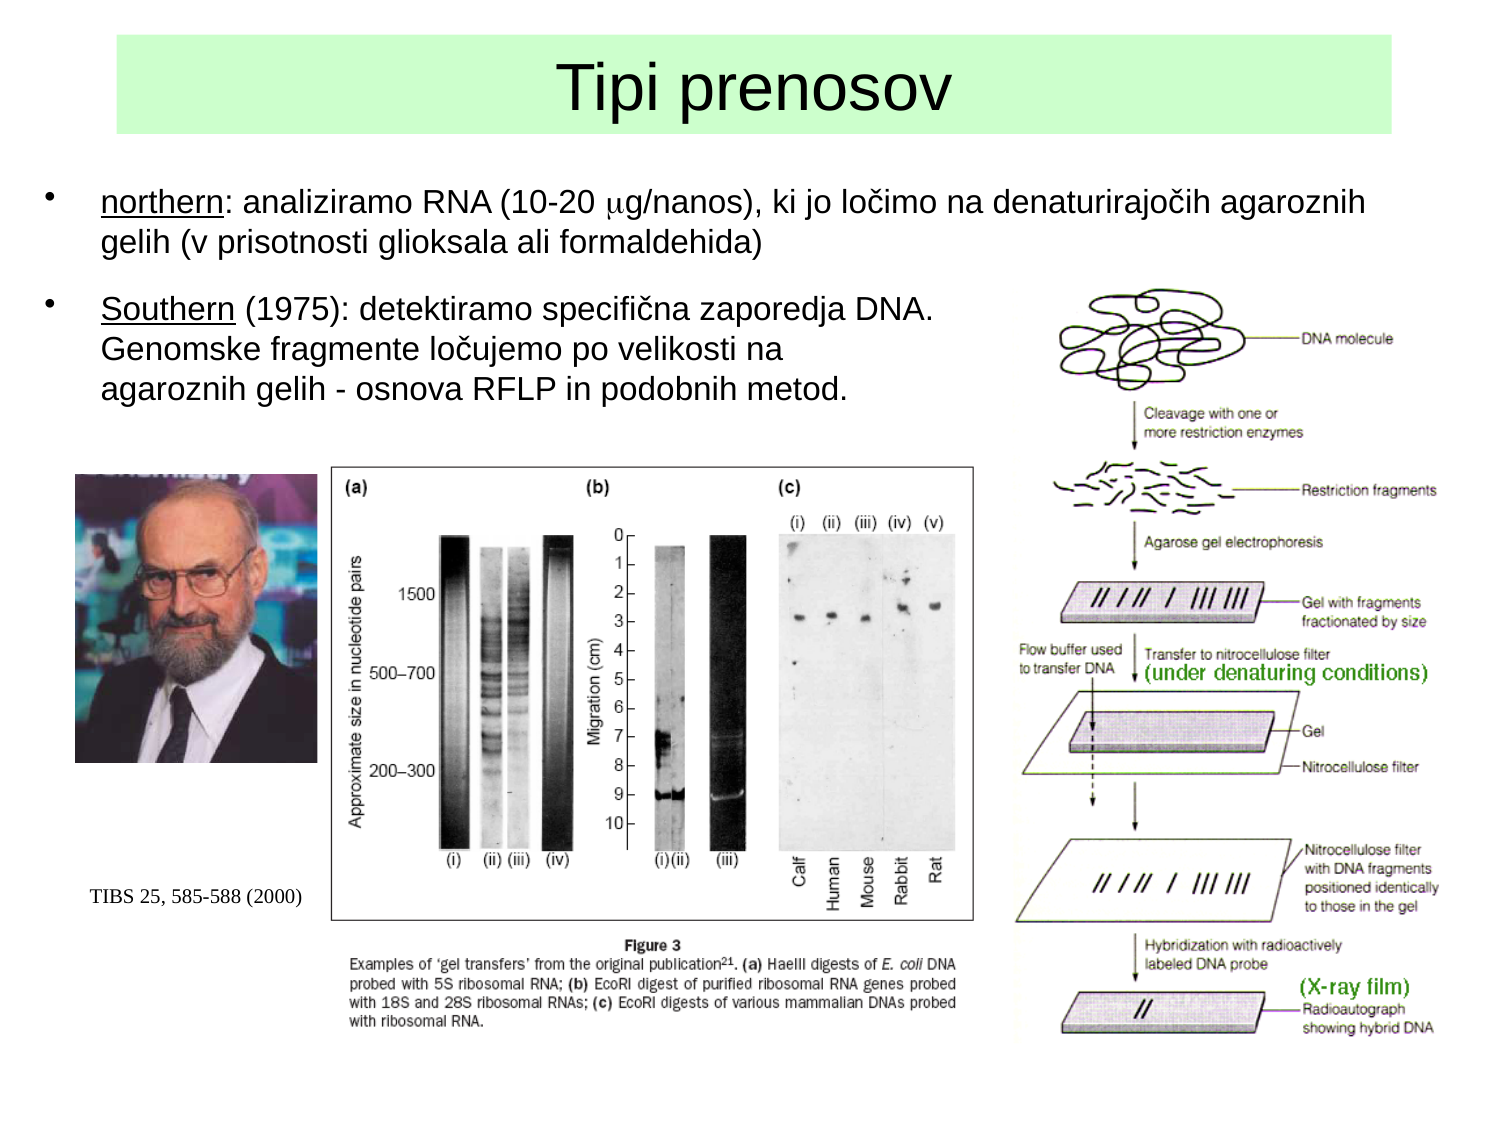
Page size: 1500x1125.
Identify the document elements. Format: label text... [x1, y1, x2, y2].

picture [74, 474, 318, 763]
text_box TIBS 25, 585-588 (2000) [74, 875, 318, 915]
title Tipi prenosov [116, 34, 1392, 134]
picture [324, 462, 976, 1036]
list northern: analiziramo RNA (10-20 mg/nanos), ki jo ločimo na denaturirajočih agaroznih gelih (v prisotnosti glioksala ali formaldehida) Southern (1975): detektiramo specifična zaporedja DNA. Genomske fragmente ločujemo po velikosti na agaroznih gelih - osnova RFLP in podobnih metod. [29, 173, 1450, 1091]
picture [1012, 274, 1451, 1051]
